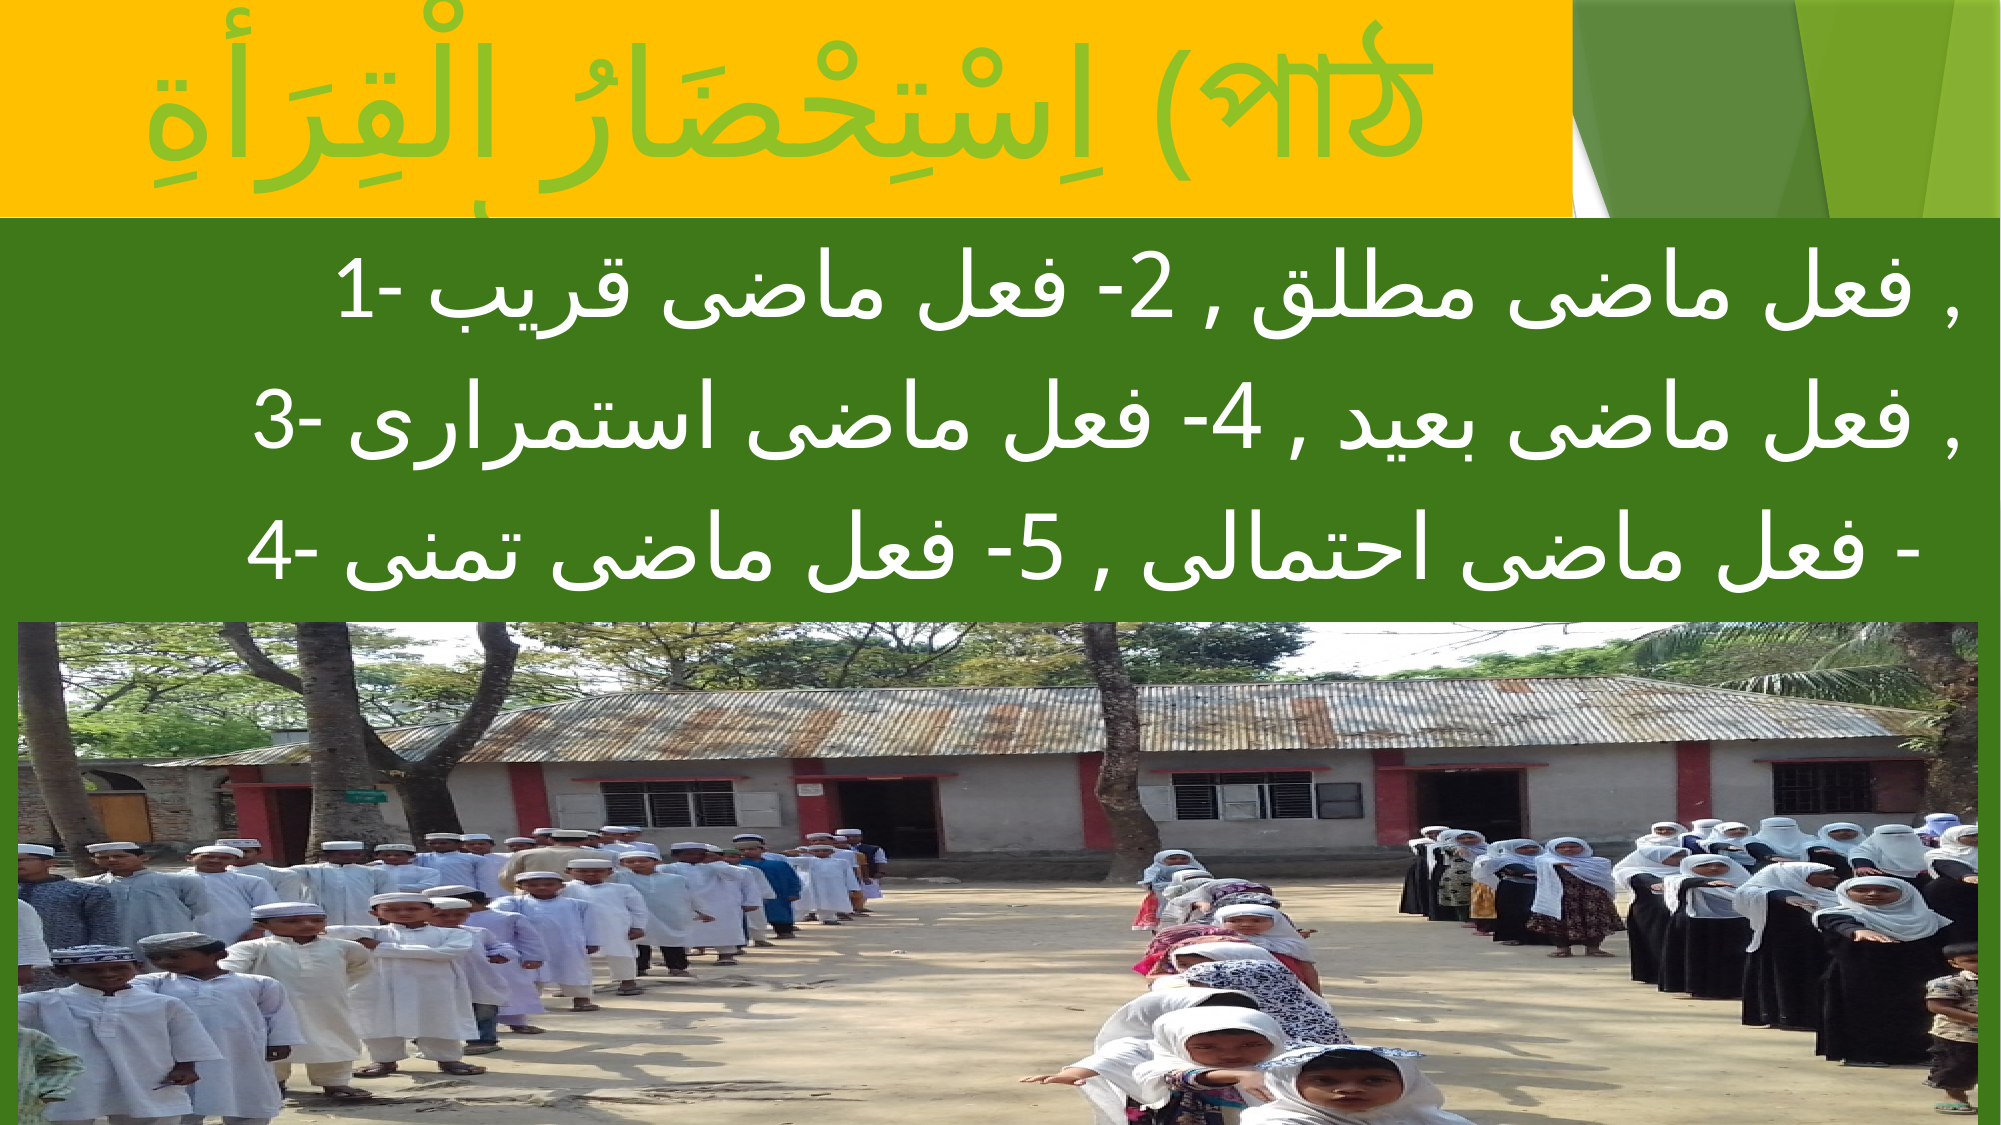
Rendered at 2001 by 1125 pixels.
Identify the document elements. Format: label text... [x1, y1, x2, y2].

list 1- فعل ماضى مطلق , 2- فعل ماضى قريب , 3- فعل ماضى بعيد , 4- فعل ماضى استمرارى , 4- فعل ماضى احتمالى , 5- فعل ماضى تمنى - [0, 218, 2000, 1125]
picture [17, 621, 1978, 1125]
title اِسْتِحْضَارُ الْقِرَأةِ (পাঠ উপস্থাপনা) [0, 0, 1573, 218]
